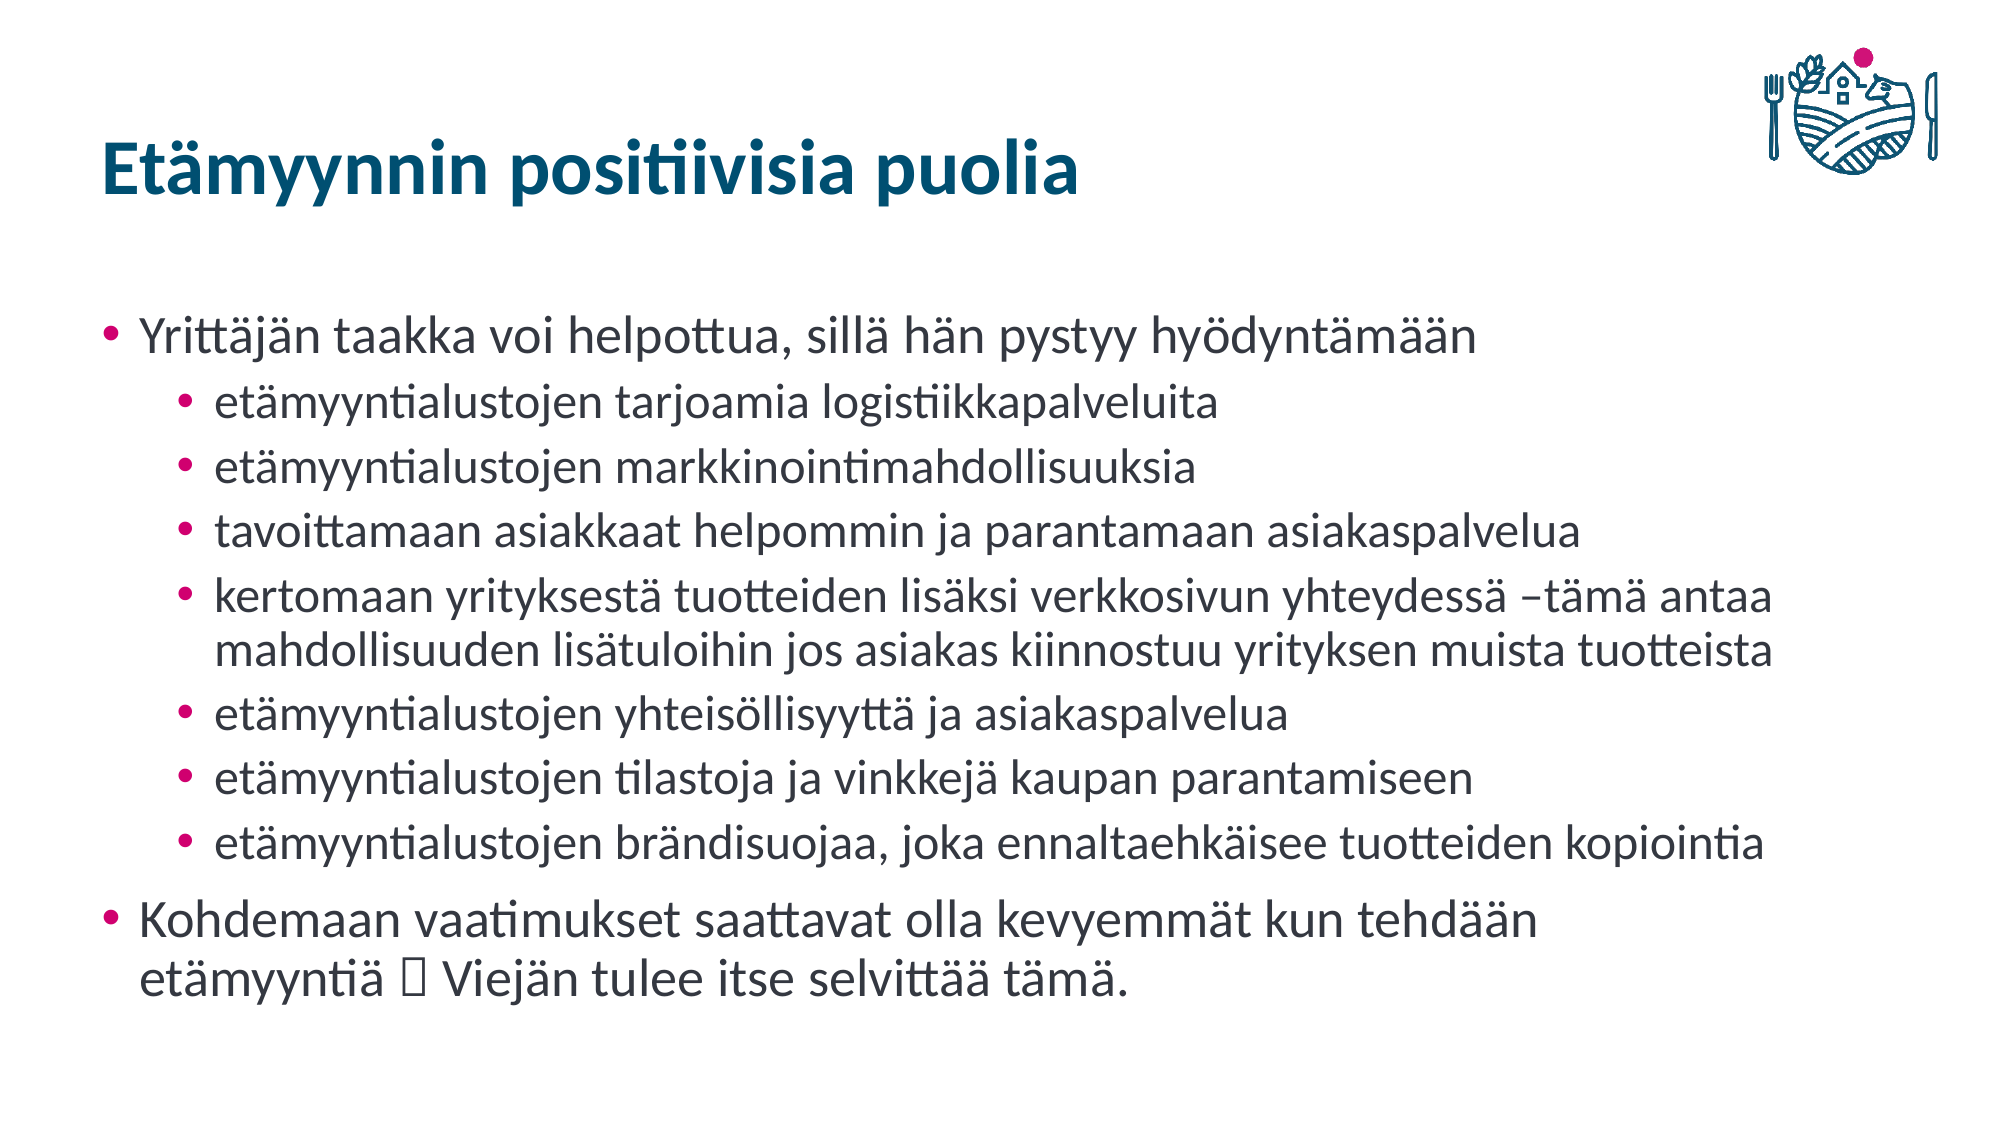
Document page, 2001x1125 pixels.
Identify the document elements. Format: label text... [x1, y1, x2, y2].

list Yrittäjän taakka voi helpottua, sillä hän pystyy hyödyntämään etämyyntialustojen tarjoamia logistiikkapalveluita etämyyntialustojen markkinointimahdollisuuksia tavoittamaan asiakkaat helpommin ja parantamaan asiakaspalvelua kertomaan yrityksestä tuotteiden lisäksi verkkosivun yhteydessä –tämä antaa mahdollisuuden lisätuloihin jos asiakas kiinnostuu yrityksen muista tuotteista etämyyntialustojen yhteisöllisyyttä ja asiakaspalvelua etämyyntialustojen tilastoja ja vinkkejä kaupan parantamiseen etämyyntialustojen brändisuojaa, joka ennaltaehkäisee tuotteiden kopiointia Kohdemaan vaatimukset saattavat olla kevyemmät kun tehdään etämyyntiä  Viejän tulee itse selvittää tämä. [86, 299, 1812, 1014]
title Etämyynnin positiivisia puolia [86, 59, 1688, 278]
picture [1758, 32, 1945, 182]
